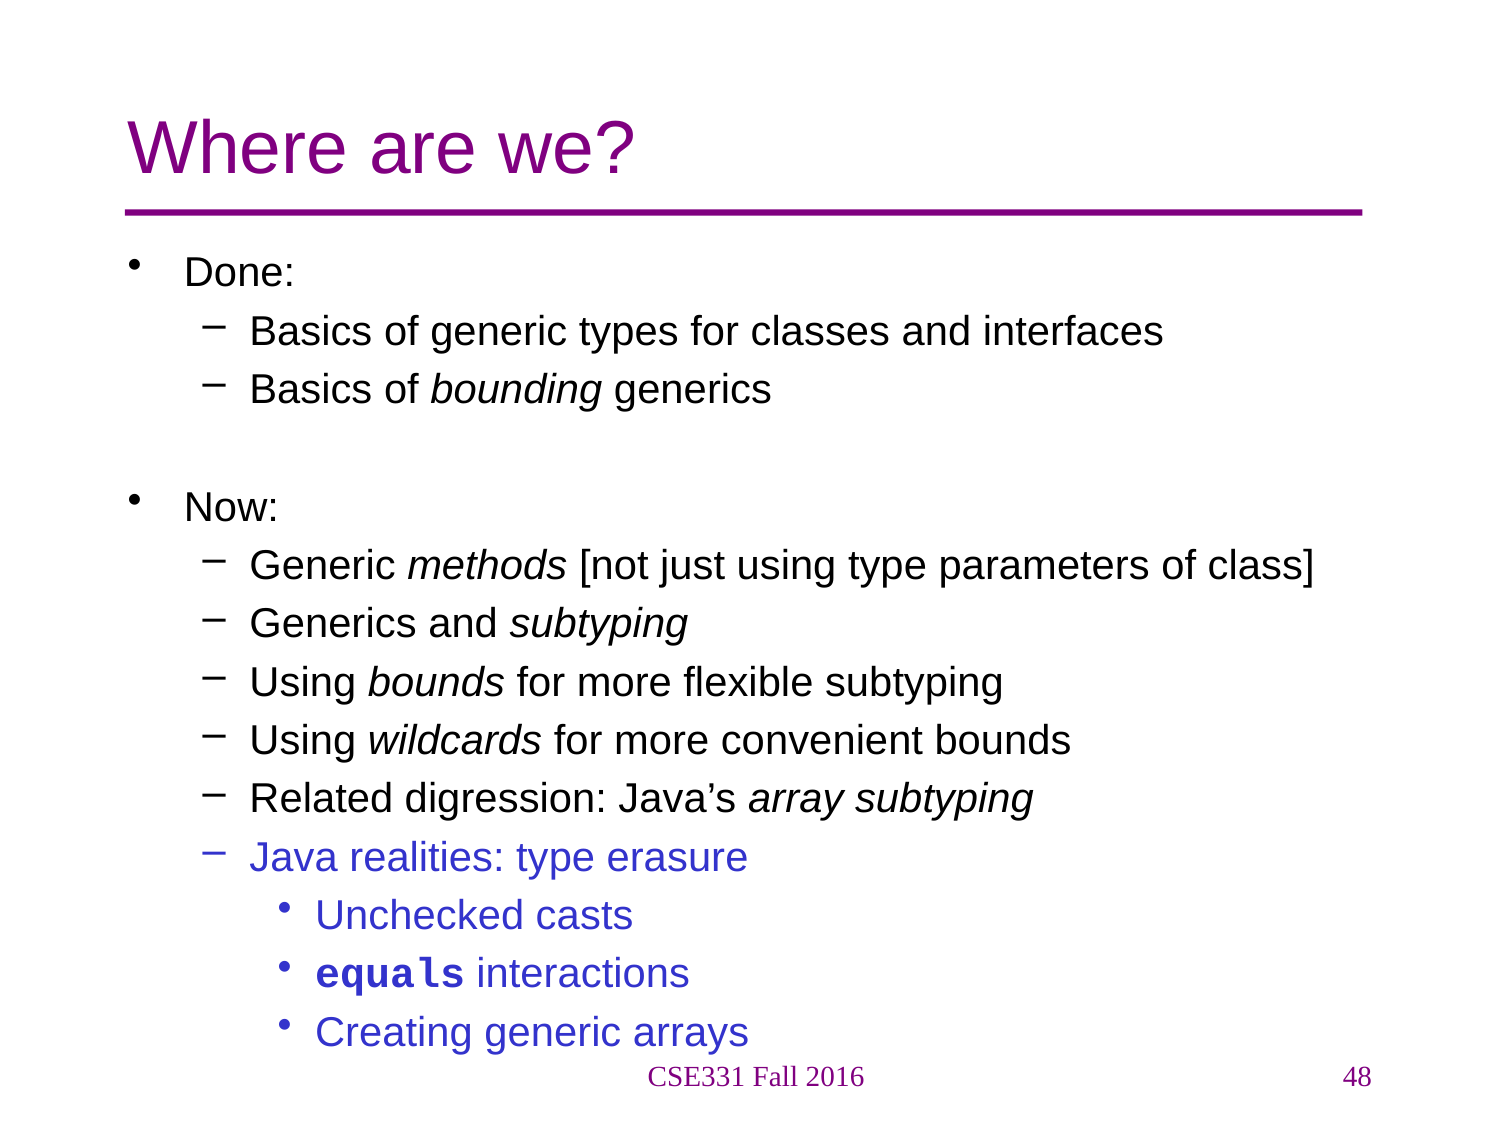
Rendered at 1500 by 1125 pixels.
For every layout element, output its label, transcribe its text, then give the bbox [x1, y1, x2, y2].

slide_number 48 [1074, 1049, 1388, 1125]
title Where are we? [112, 50, 1388, 237]
list Done: Basics of generic types for classes and interfaces Basics of bounding generics Now: Generic methods [not just using type parameters of class] Generics and subtyping Using bounds for more flexible subtyping Using wildcards for more convenient bounds Related digression: Java’s array subtyping Java realities: type erasure Unchecked casts equals interactions Creating generic arrays [112, 237, 1388, 975]
footer CSE331 Fall 2016 [474, 1049, 1038, 1125]
